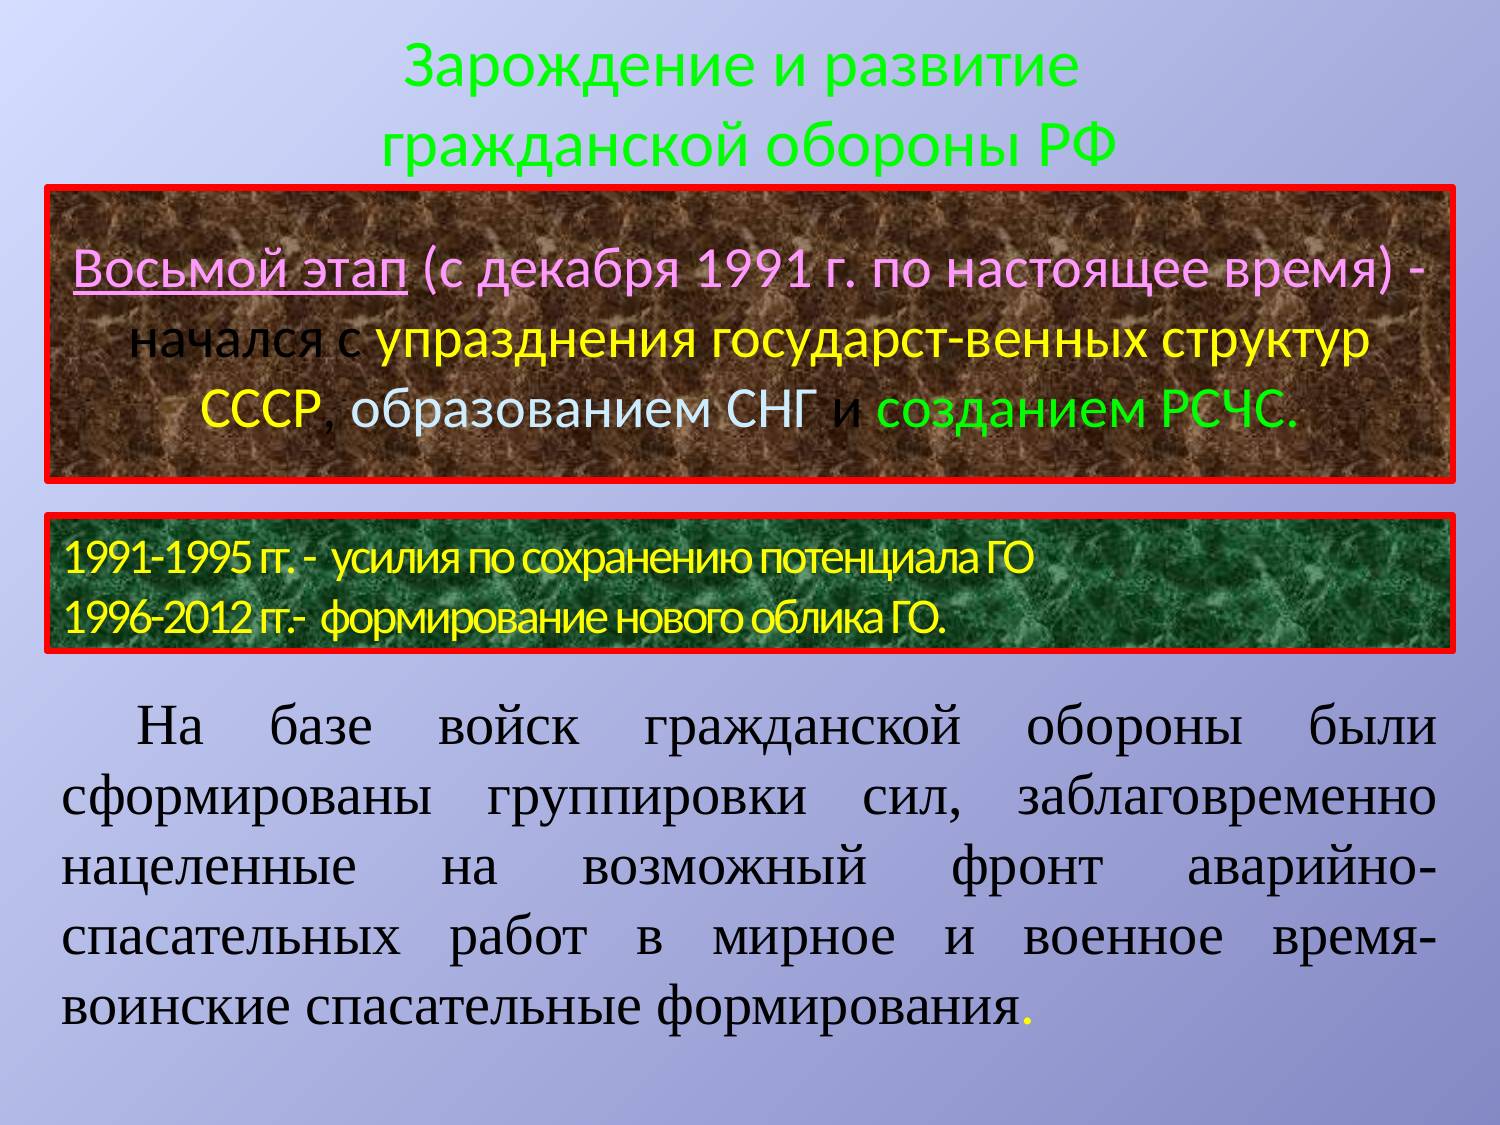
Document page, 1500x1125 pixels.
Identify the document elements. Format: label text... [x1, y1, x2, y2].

text_box На базе войск гражданской обороны были сформированы группировки сил, заблаговременно нацеленные на возможный фронт аварийно-спасательных работ в мирное и военное время- воинские спасательные формирования. [46, 691, 1454, 1032]
text_box 1991-1995 гг. - усилия по сохранению потенциала ГО 1996-2012 гг.- формирование нового облика ГО. [46, 515, 1454, 651]
text_box Восьмой этап (с декабря 1991 г. по настоящее время) - начался с упразднения государст-венных структур СССР, образованием СНГ и созданием РСЧС. [46, 187, 1454, 481]
text_box Зарождение и развитие гражданской обороны РФ [0, 23, 1500, 176]
